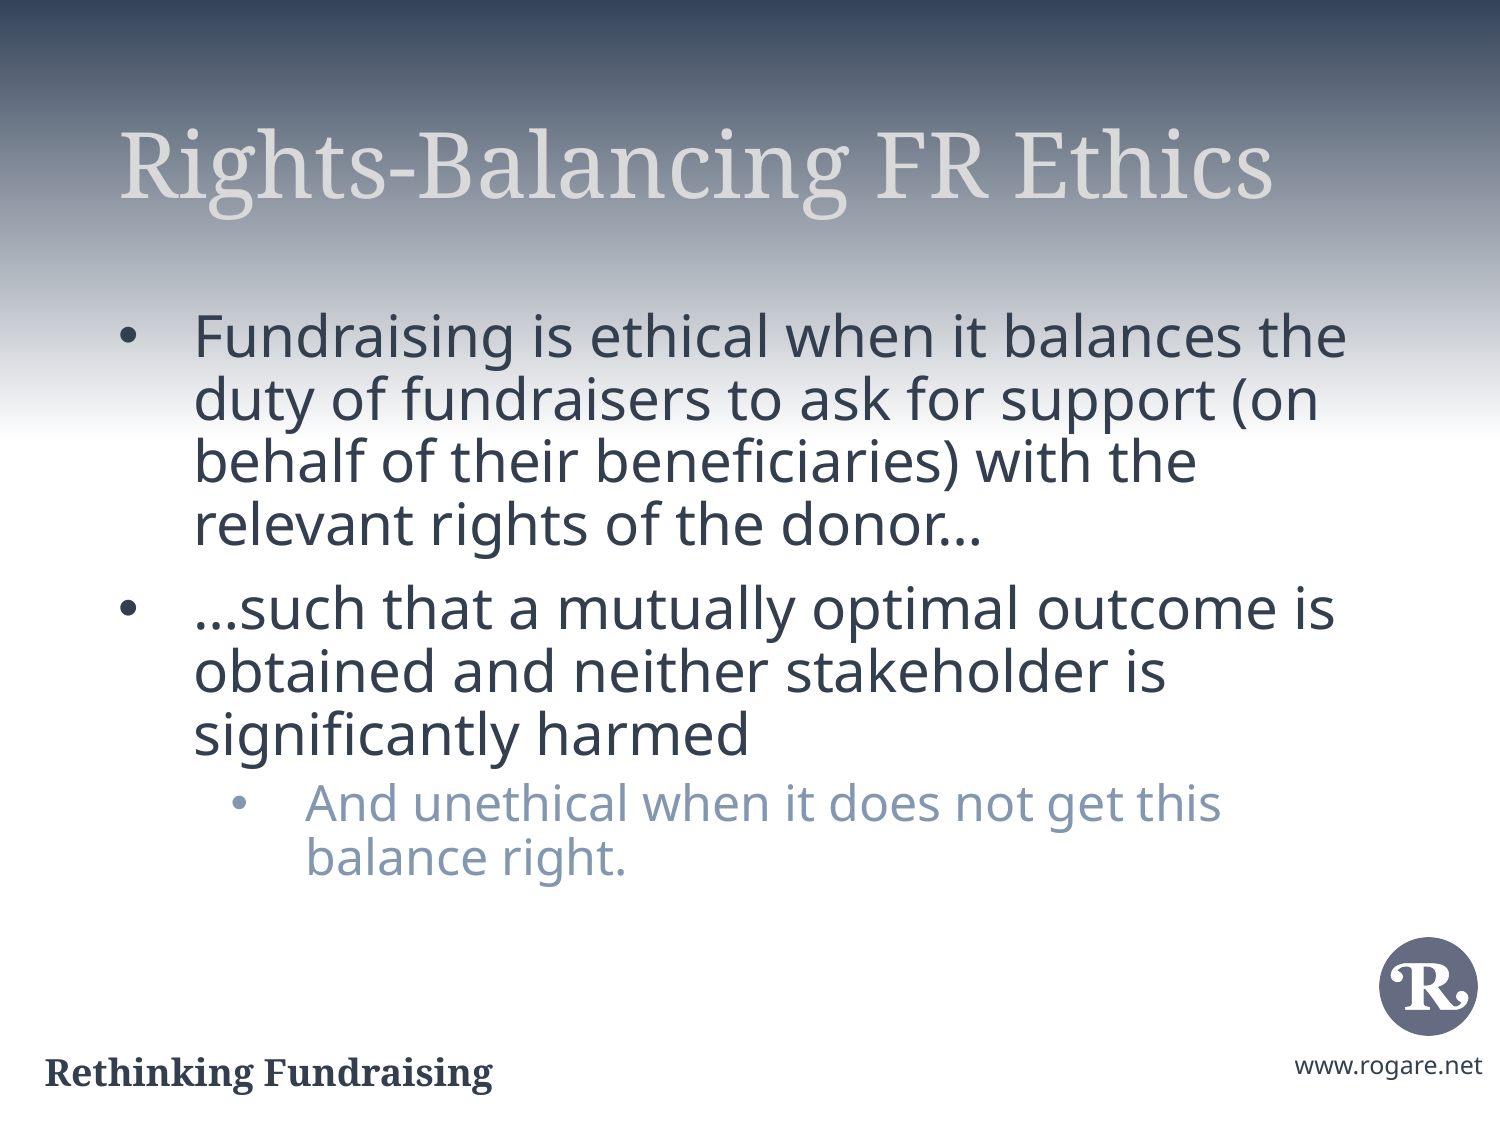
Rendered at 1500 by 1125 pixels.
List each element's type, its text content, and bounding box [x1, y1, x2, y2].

list Fundraising is ethical when it balances the duty of fundraisers to ask for support (on behalf of their beneficiaries) with the relevant rights of the donor… …such that a mutually optimal outcome is obtained and neither stakeholder is significantly harmed And unethical when it does not get this balance right. [103, 299, 1397, 1014]
title Rights-Balancing FR Ethics [103, 59, 1397, 278]
picture [1379, 937, 1478, 1036]
